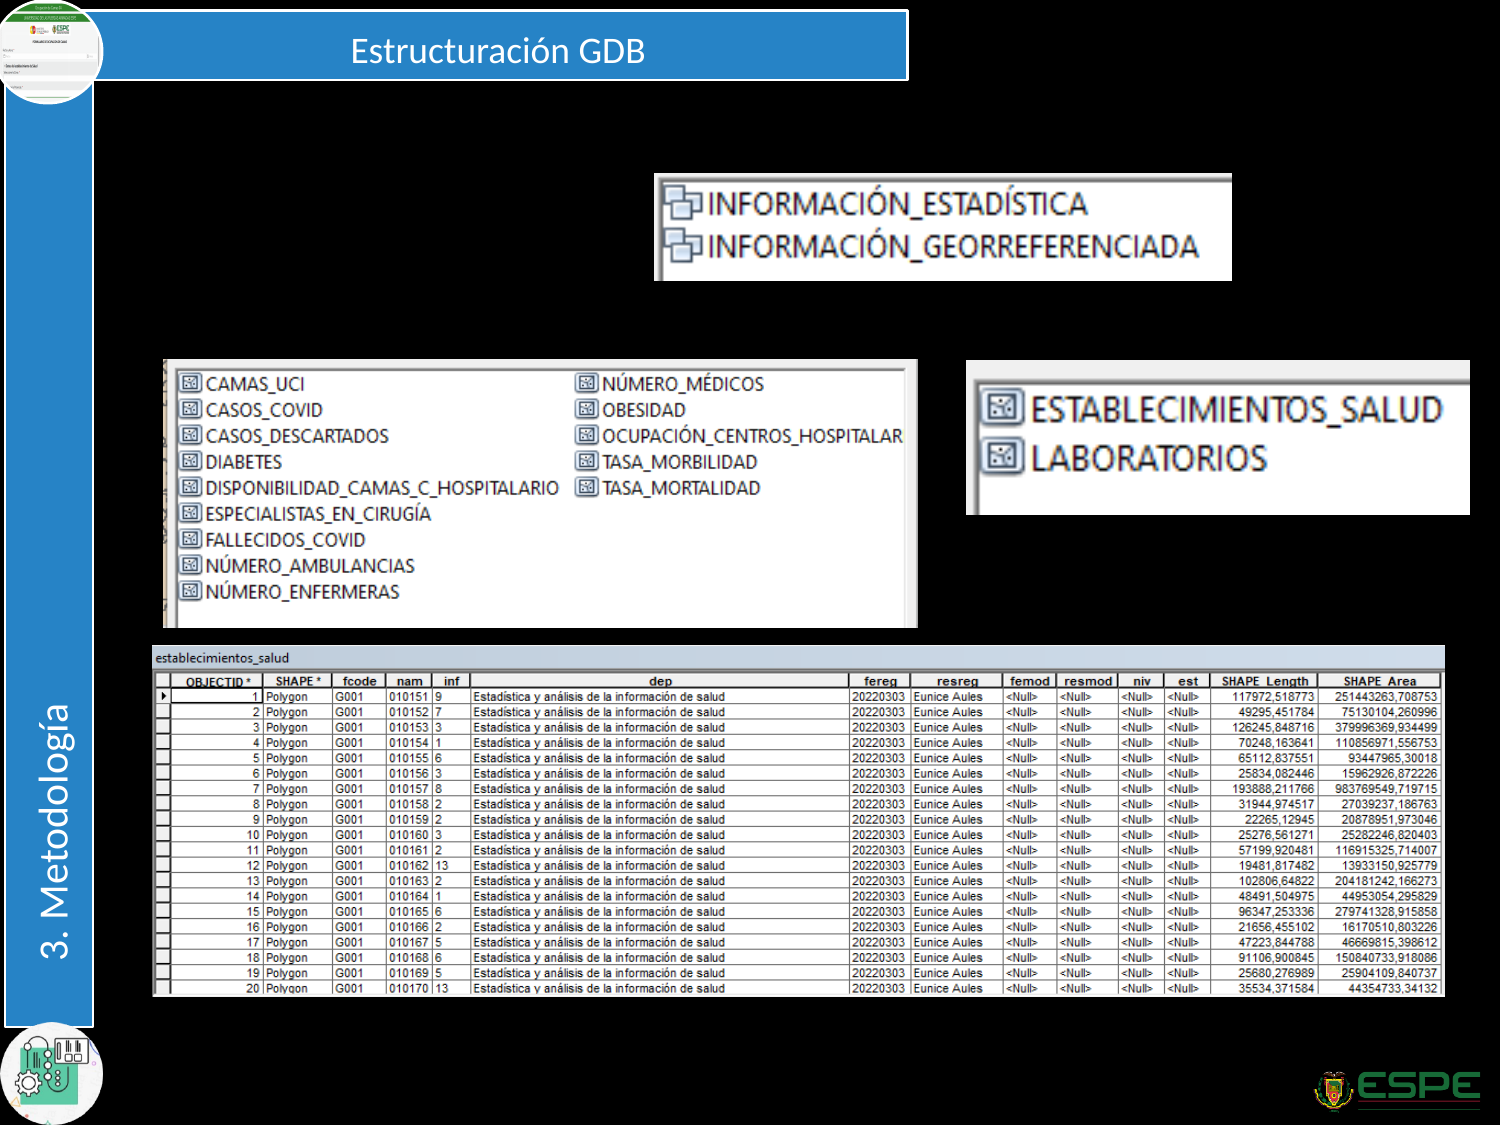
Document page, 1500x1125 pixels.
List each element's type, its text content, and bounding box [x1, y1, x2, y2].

picture [654, 173, 1232, 281]
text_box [0, 483, 159, 577]
text_box [83, 9, 909, 81]
picture [151, 645, 1445, 998]
picture [966, 359, 1470, 516]
picture [162, 359, 919, 628]
text_box Estructuración GDB [69, 14, 891, 88]
picture [0, 1022, 103, 1125]
text_box [0, 0, 89, 105]
picture [1302, 1062, 1500, 1125]
